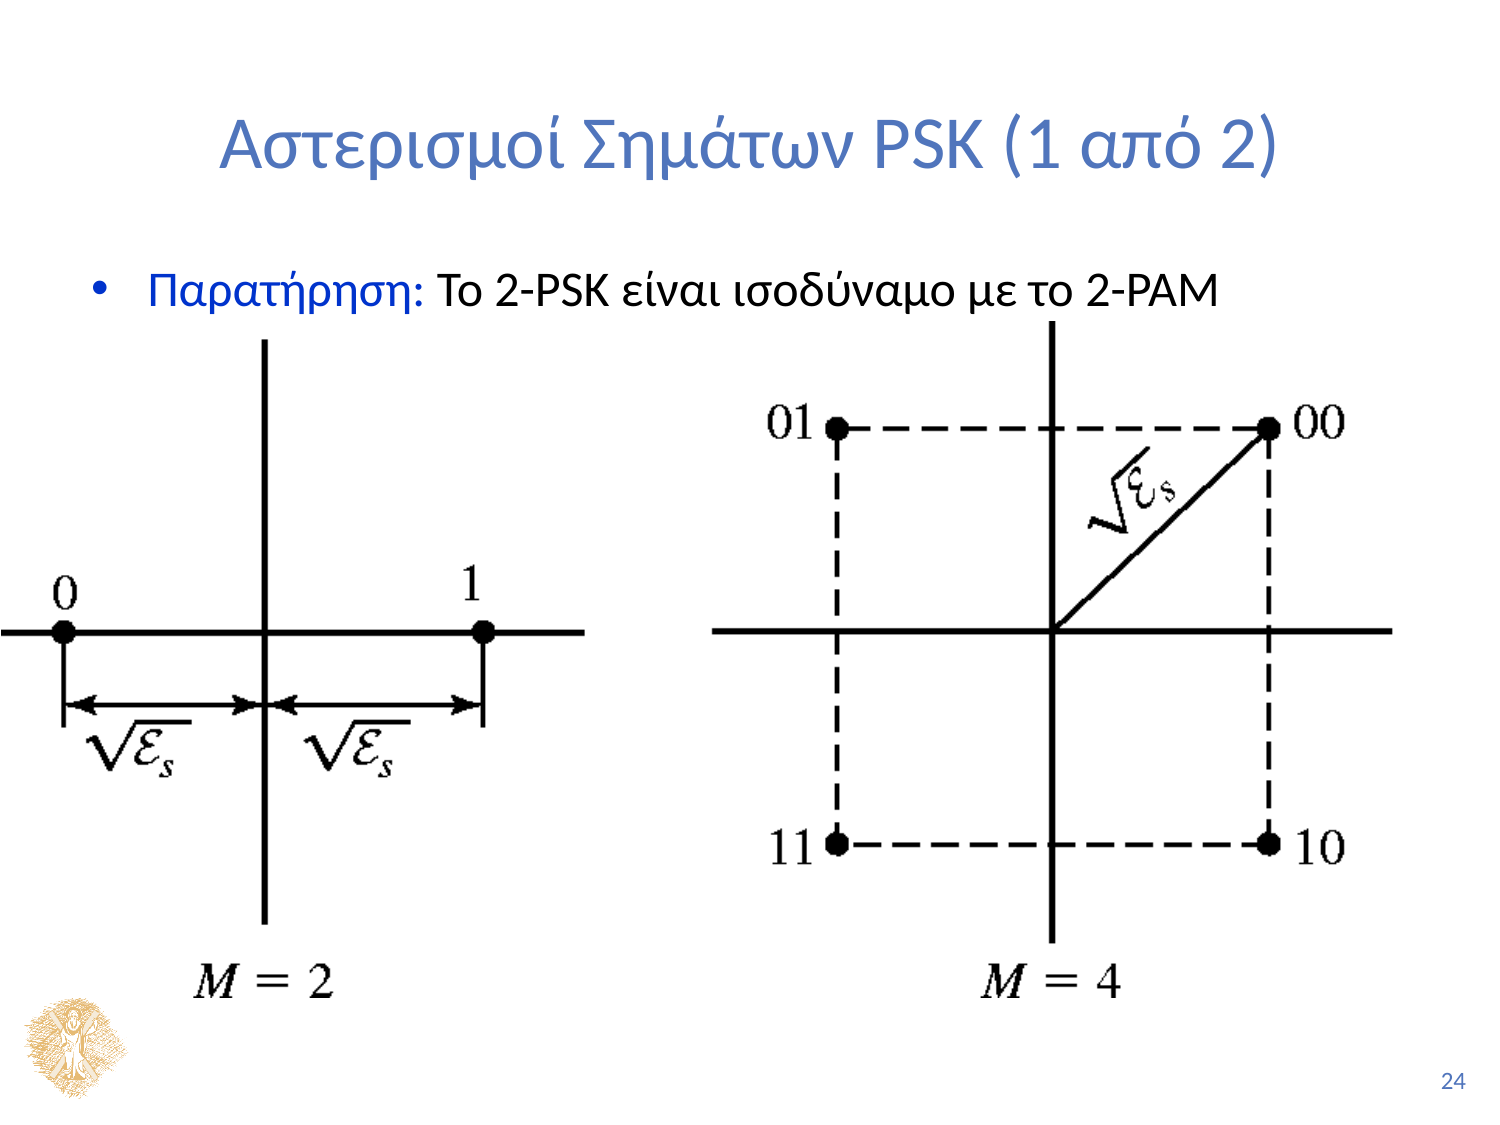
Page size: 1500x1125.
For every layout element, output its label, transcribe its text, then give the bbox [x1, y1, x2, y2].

picture [1, 320, 1436, 1103]
list Παρατήρηση: Το 2-PSK είναι ισοδύναμο με το 2-PAM [76, 255, 1427, 319]
title Αστερισμοί Σημάτων PSK (1 από 2) [75, 45, 1425, 233]
